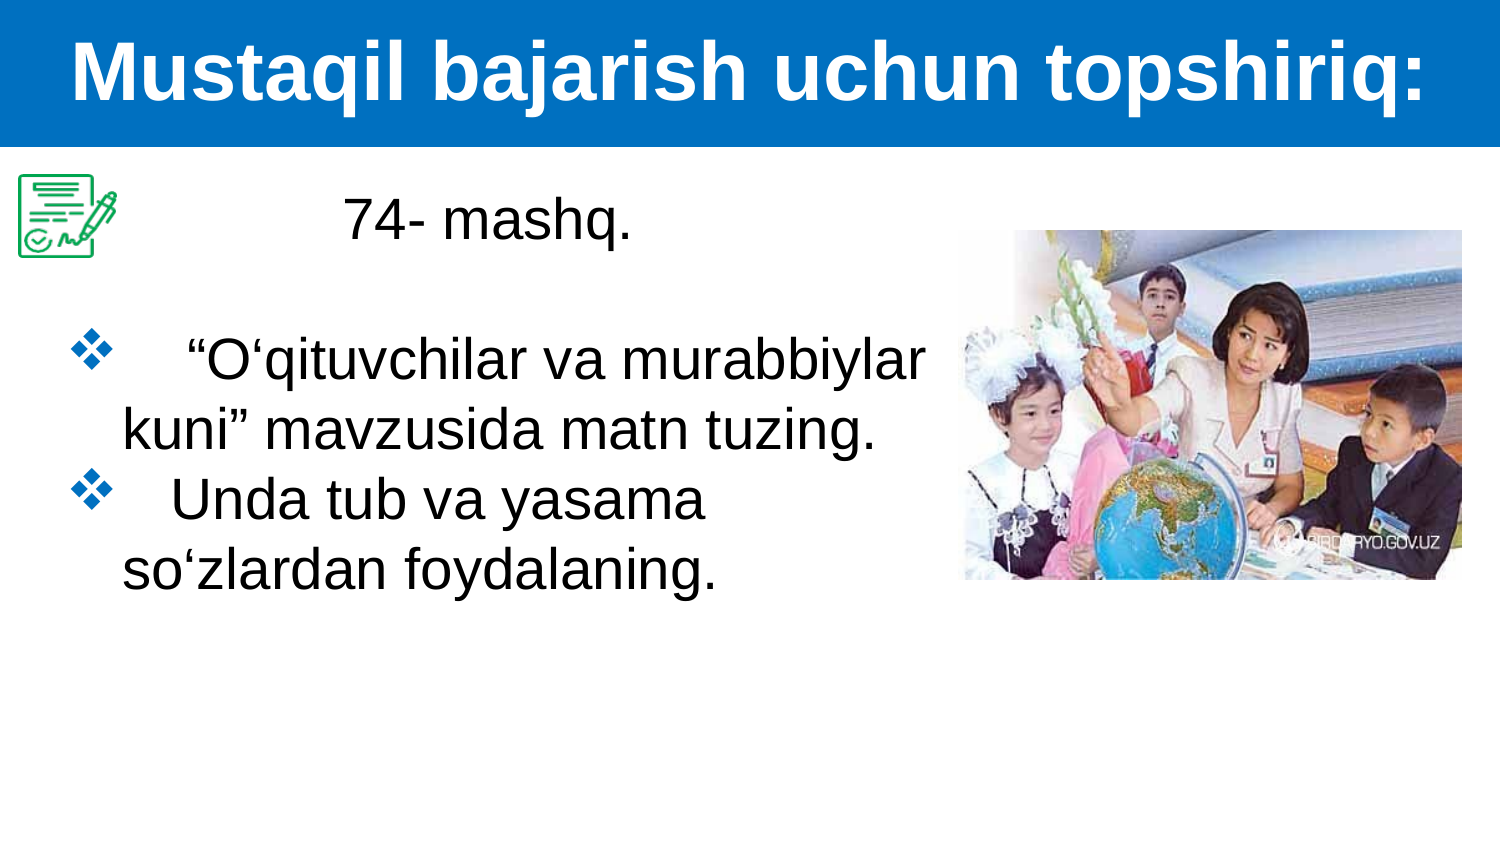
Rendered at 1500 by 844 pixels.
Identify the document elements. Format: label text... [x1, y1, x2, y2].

text_box 74- mashq. “O‘qituvchilar va murabbiylar kuni” mavzusida matn tuzing. Unda tub va yasama so‘zlardan foydalaning. [51, 174, 959, 609]
picture [958, 230, 1462, 580]
title Mustaqil bajarish uchun topshiriq: [0, 0, 1500, 147]
picture [18, 174, 117, 258]
